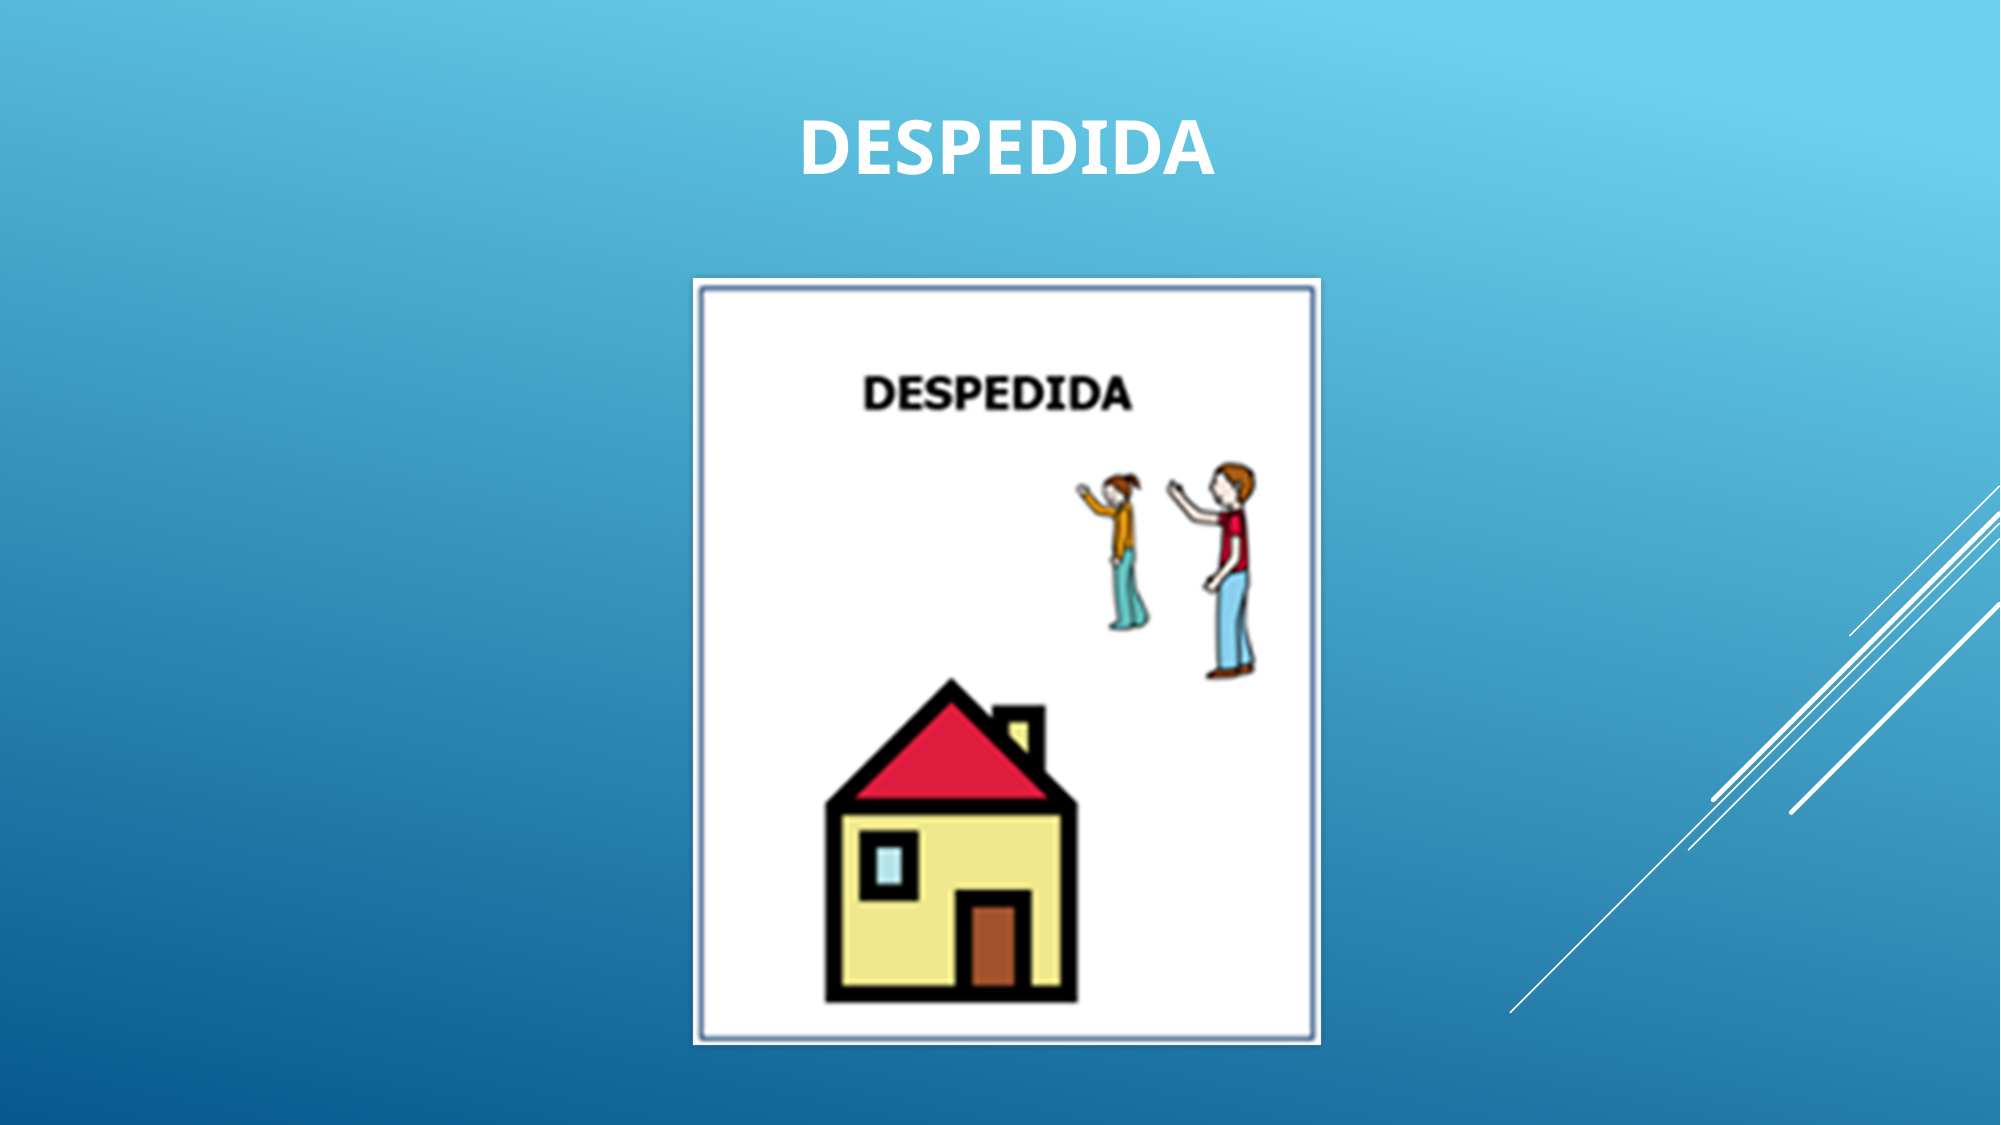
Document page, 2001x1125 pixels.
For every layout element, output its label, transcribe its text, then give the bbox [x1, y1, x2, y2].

picture [682, 268, 1331, 1055]
title Despedida [306, 21, 1707, 269]
